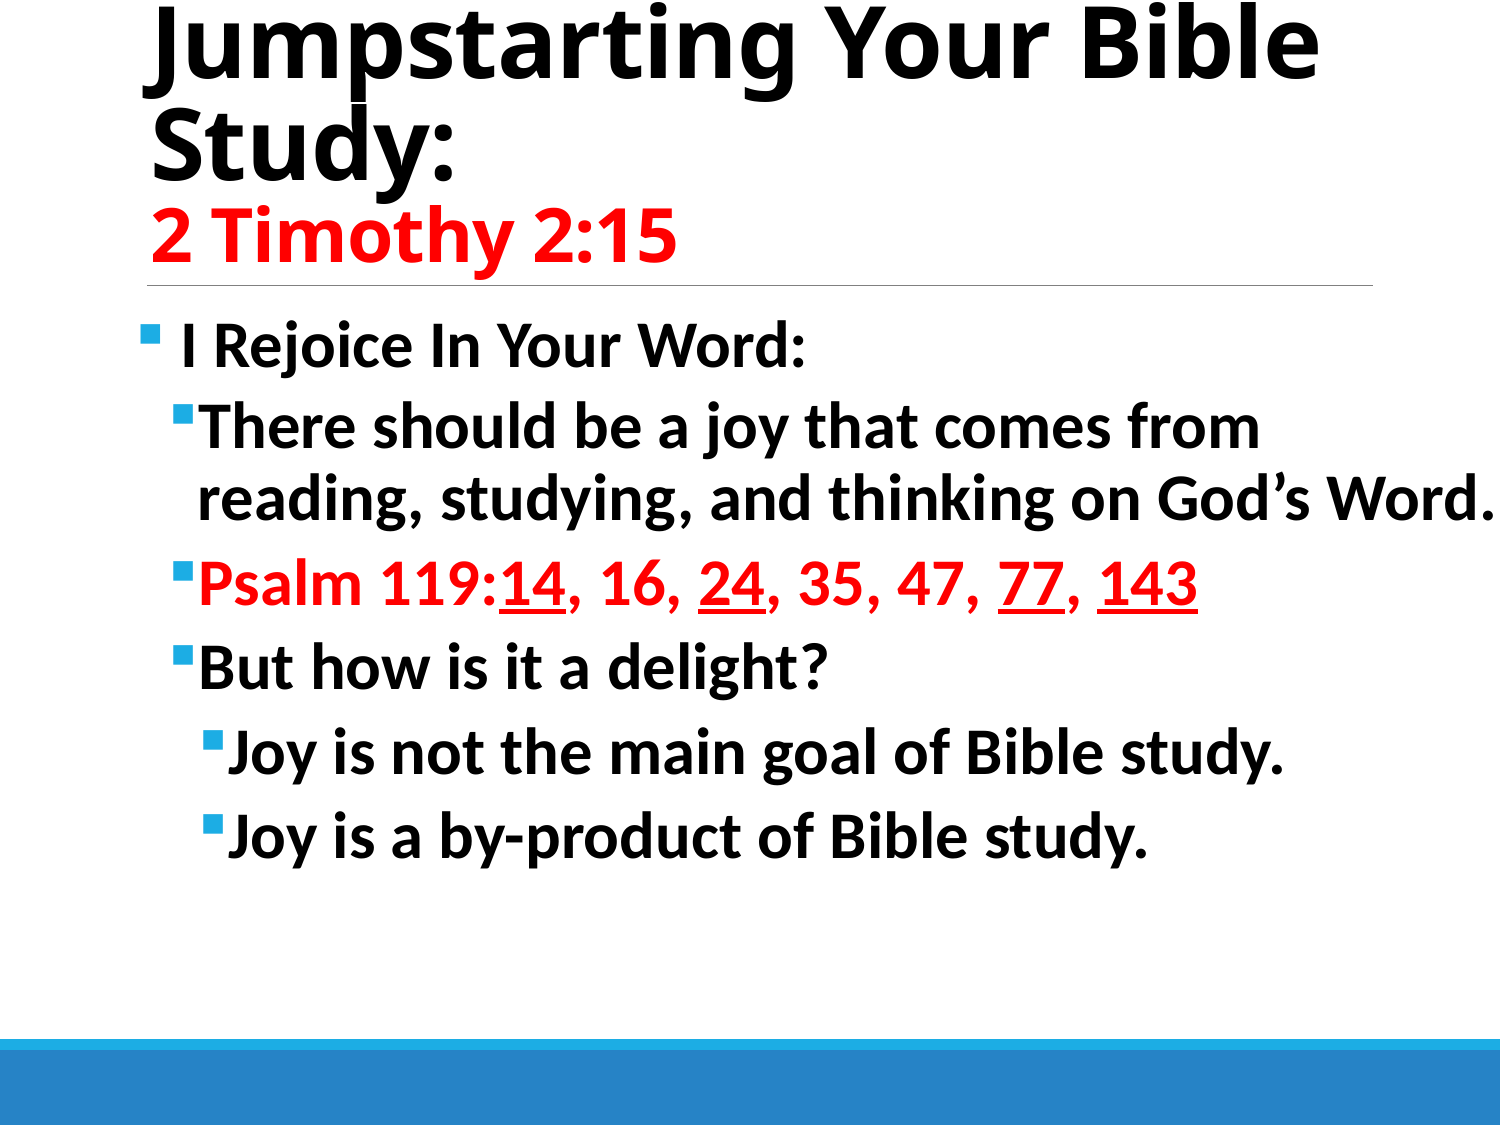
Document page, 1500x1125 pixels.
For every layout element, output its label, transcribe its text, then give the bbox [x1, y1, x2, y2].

list I Rejoice In Your Word: There should be a joy that comes from reading, studying, and thinking on God’s Word. Psalm 119:14, 16, 24, 35, 47, 77, 143 But how is it a delight? Joy is not the main goal of Bible study. Joy is a by-product of Bible study. [135, 302, 1500, 1032]
title Jumpstarting Your Bible Study: 2 Timothy 2:15 [135, 47, 1373, 285]
